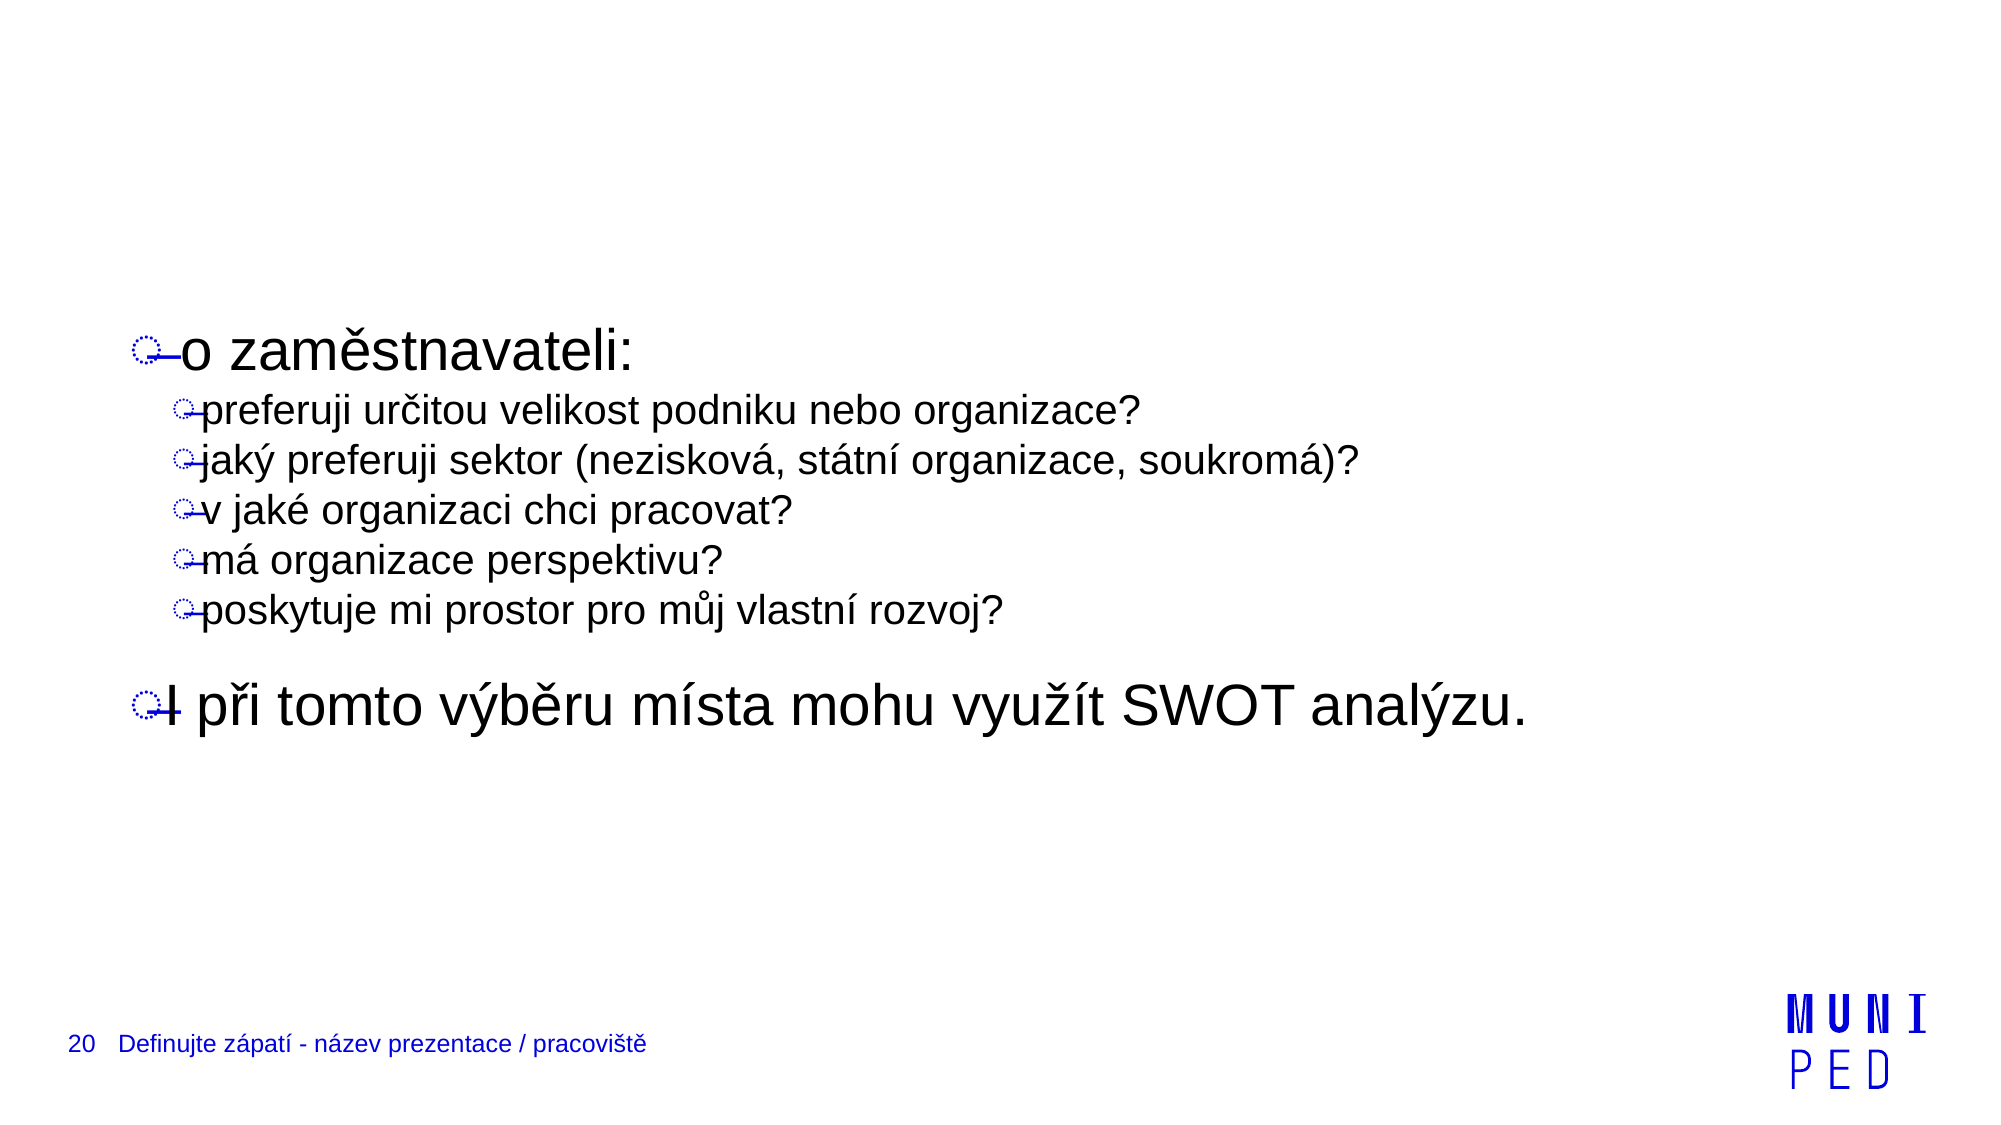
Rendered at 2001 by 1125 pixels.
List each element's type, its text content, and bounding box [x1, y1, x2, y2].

slide_number 20 [67, 1021, 110, 1063]
list o zaměstnavateli: preferuji určitou velikost podniku nebo organizace? jaký preferuji sektor (nezisková, státní organizace, soukromá)? v jaké organizaci chci pracovat? má organizace perspektivu? poskytuje mi prostor pro můj vlastní rozvoj? I při tomto výběru místa mohu využít SWOT analýzu. [118, 277, 1883, 957]
footer Definujte zápatí - název prezentace / pracoviště [118, 1021, 1418, 1063]
